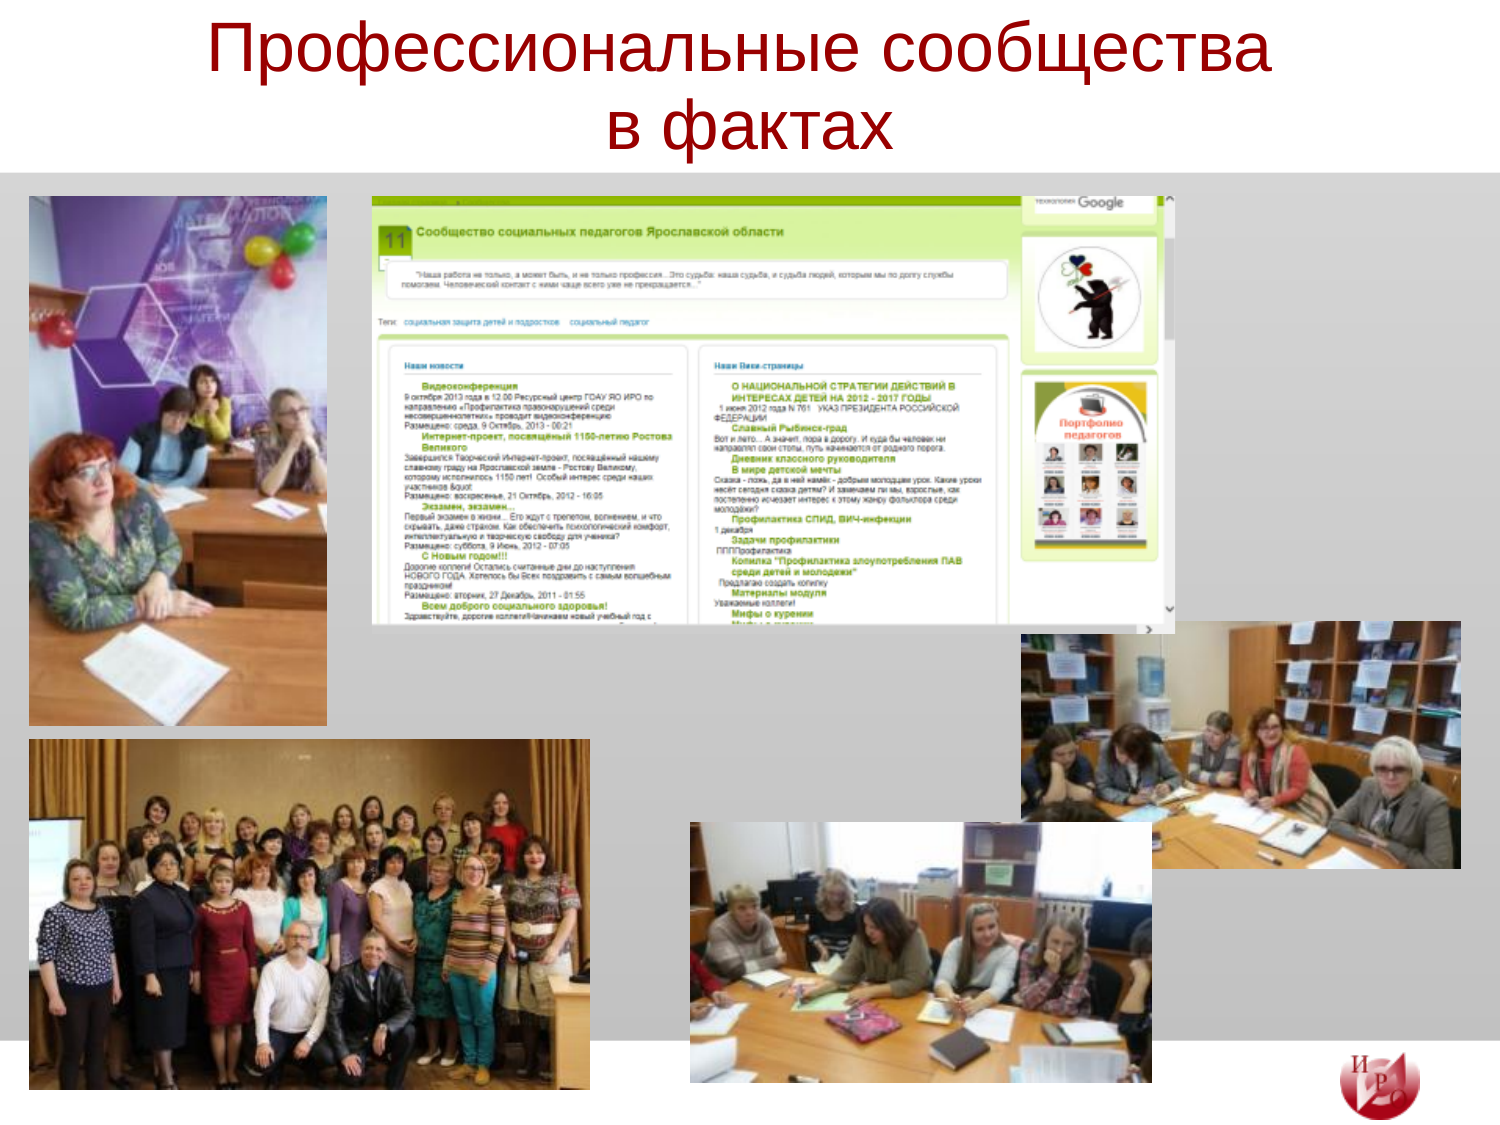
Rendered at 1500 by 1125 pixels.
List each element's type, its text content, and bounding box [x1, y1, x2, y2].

picture [29, 739, 590, 1091]
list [29, 196, 328, 726]
picture [371, 196, 1461, 1083]
picture [1340, 1040, 1420, 1120]
title Профессиональные сообщества в фактах [0, 0, 1500, 173]
